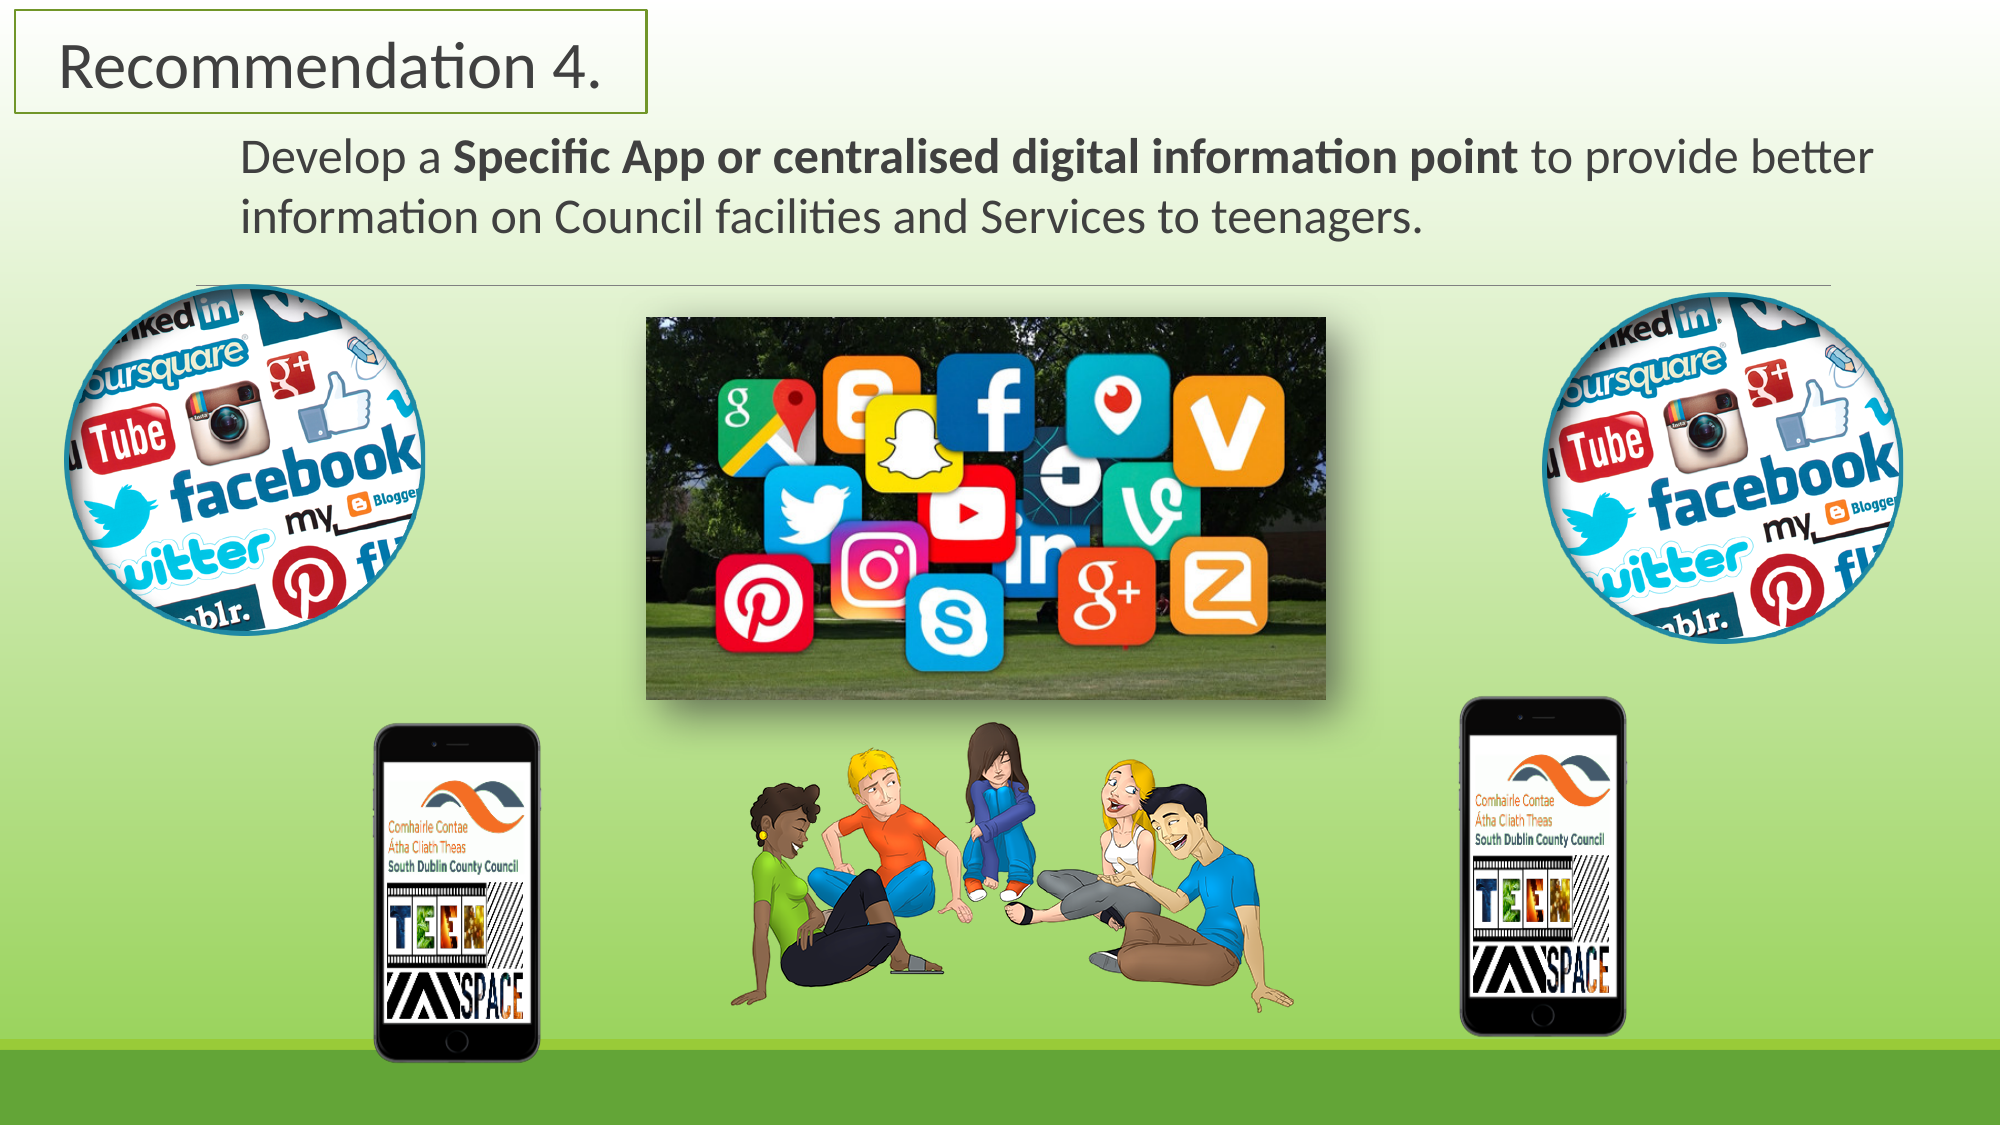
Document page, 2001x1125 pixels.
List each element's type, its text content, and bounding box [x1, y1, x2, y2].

picture [1540, 278, 1905, 659]
picture [62, 270, 427, 651]
text_box Develop a Specific App or centralised digital information point to provide better information on Council facilities and Services to teenagers. [225, 116, 2000, 252]
text_box Recommendation 4. [14, 9, 648, 114]
picture [1348, 672, 1738, 1061]
picture [262, 317, 1327, 1088]
